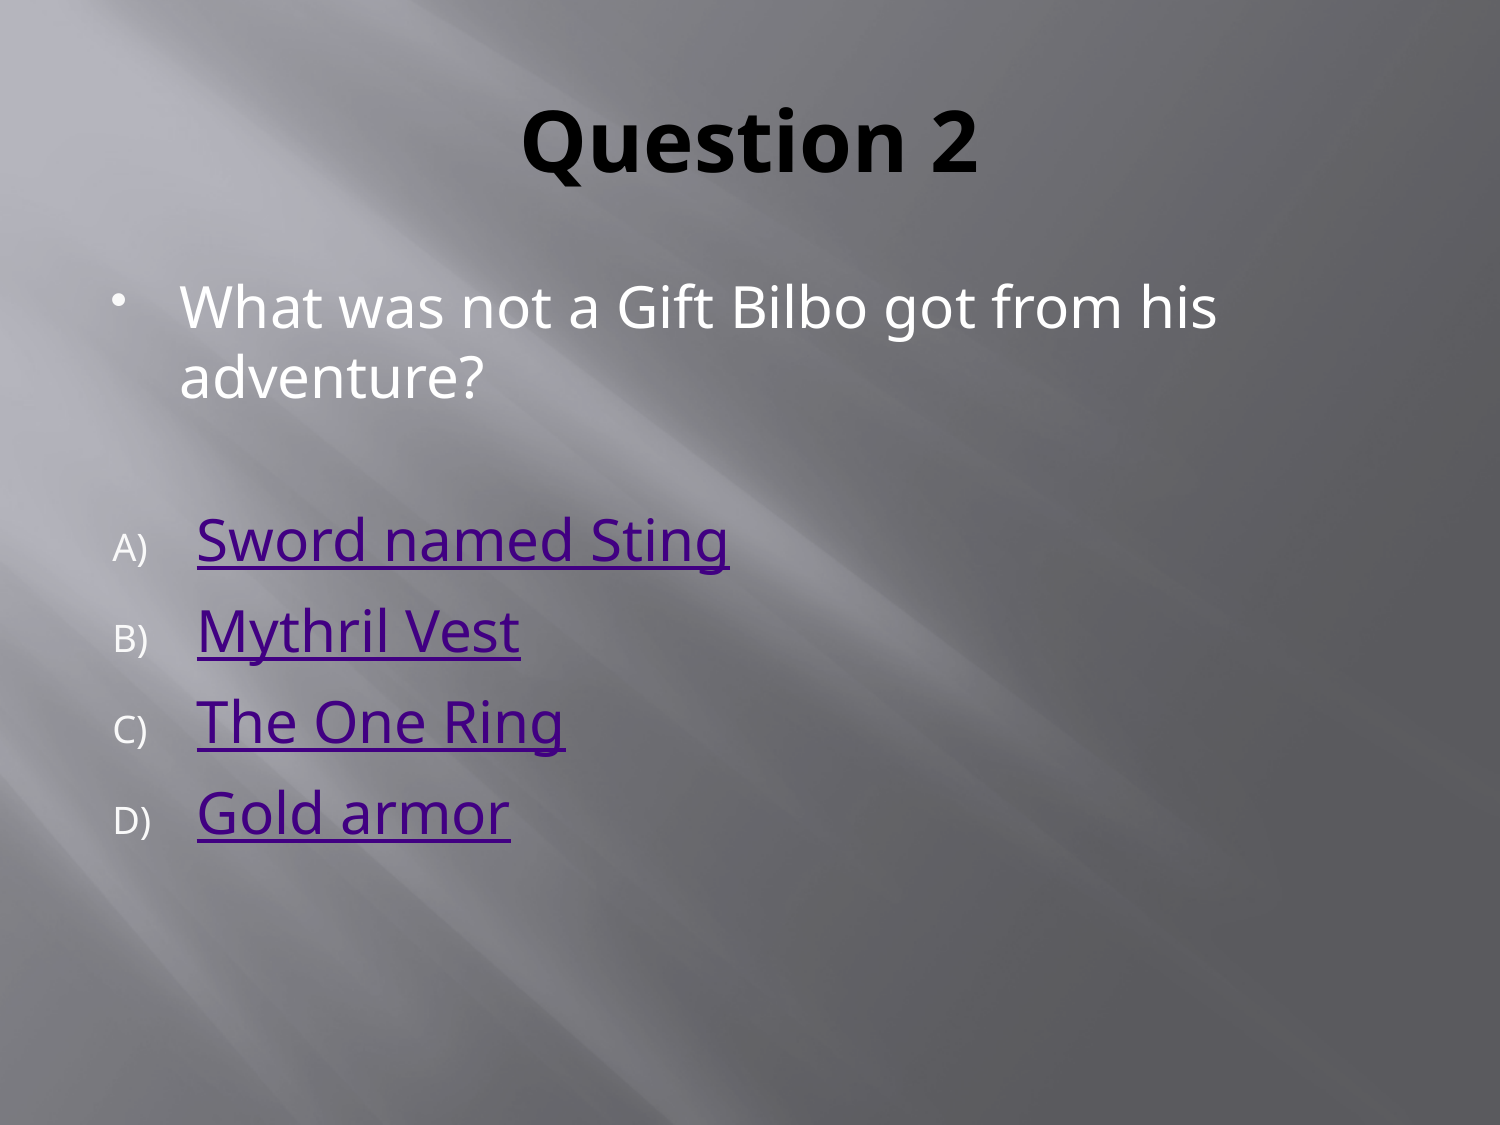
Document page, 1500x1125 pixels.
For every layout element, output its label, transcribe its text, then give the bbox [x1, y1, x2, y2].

list What was not a Gift Bilbo got from his adventure? Sword named Sting Mythril Vest The One Ring Gold armor [75, 262, 1425, 1035]
title Question 2 [75, 45, 1425, 233]
